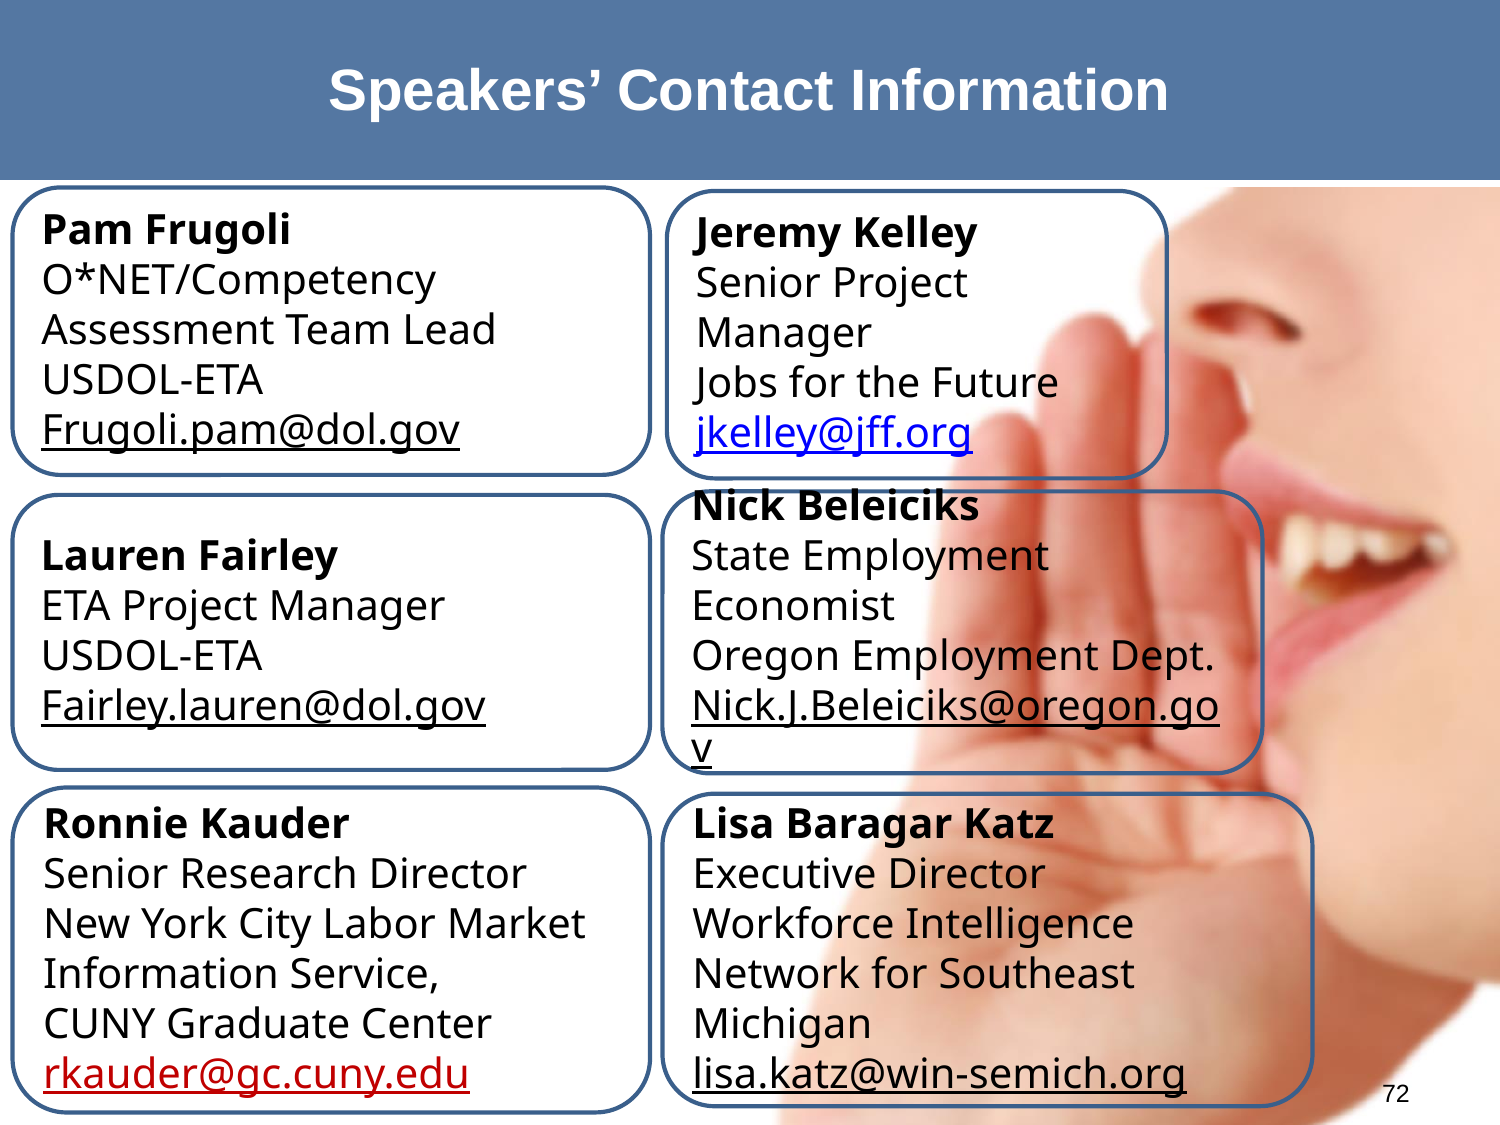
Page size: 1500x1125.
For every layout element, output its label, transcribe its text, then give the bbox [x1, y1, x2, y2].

picture [743, 187, 1500, 1125]
text_box Nick Beleiciks State Employment Economist Oregon Employment Dept. Nick.J.Beleiciks@oregon.gov [660, 489, 738, 776]
text_box Ronnie Kauder Senior Research Director New York City Labor Market Information Service, CUNY Graduate Center rkauder@gc.cuny.edu [10, 785, 653, 1115]
text_box Lauren Fairley ETA Project Manager USDOL-ETA Fairley.lauren@dol.gov [10, 492, 653, 772]
text_box Pam Frugoli O*NET/Competency Assessment Team Lead USDOL-ETA Frugoli.pam@dol.gov [10, 185, 653, 478]
title Speakers’ Contact Information [0, 0, 1500, 175]
text_box Lisa Baragar Katz Executive Director Workforce Intelligence Network for Southeast Michigan lisa.katz@win-semich.org [660, 791, 738, 1109]
text_box Jeremy Kelley Senior Project Manager Jobs for the Future jkelley@jff.org [664, 188, 740, 481]
